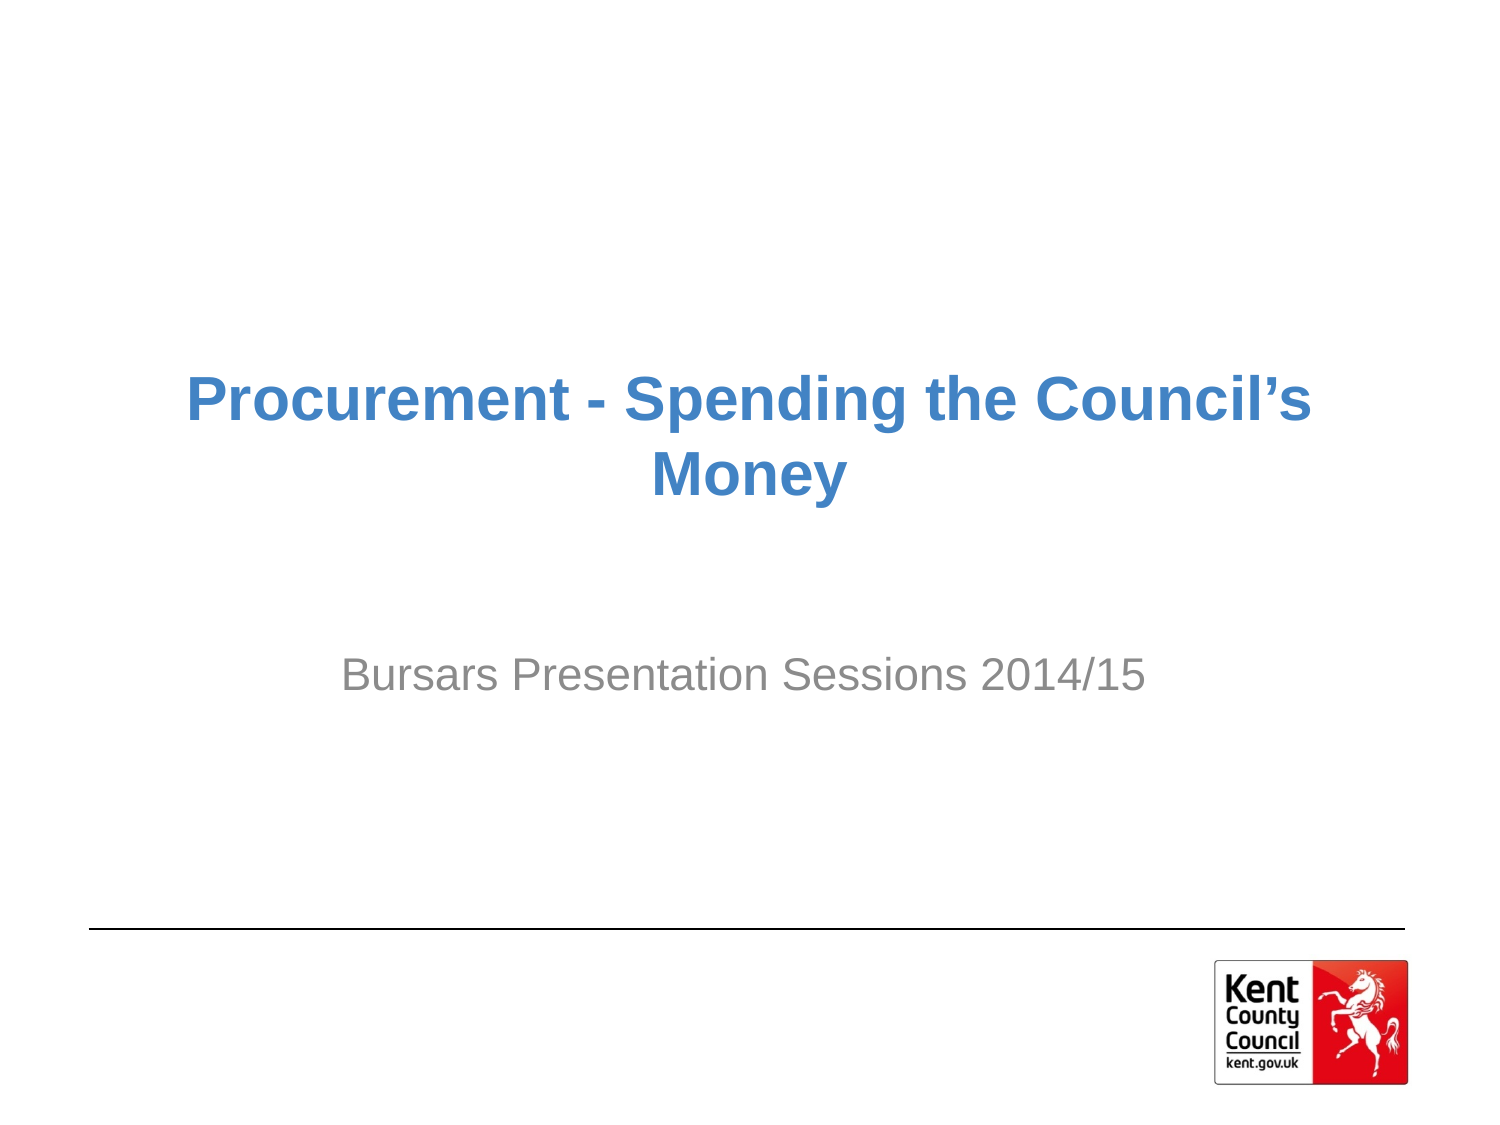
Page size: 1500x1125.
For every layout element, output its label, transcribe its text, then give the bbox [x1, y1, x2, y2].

picture [1210, 954, 1412, 1090]
title Procurement - Spending the Council’s Money [112, 349, 1388, 591]
subtitle Bursars Presentation Sessions 2014/15 [225, 637, 1275, 799]
